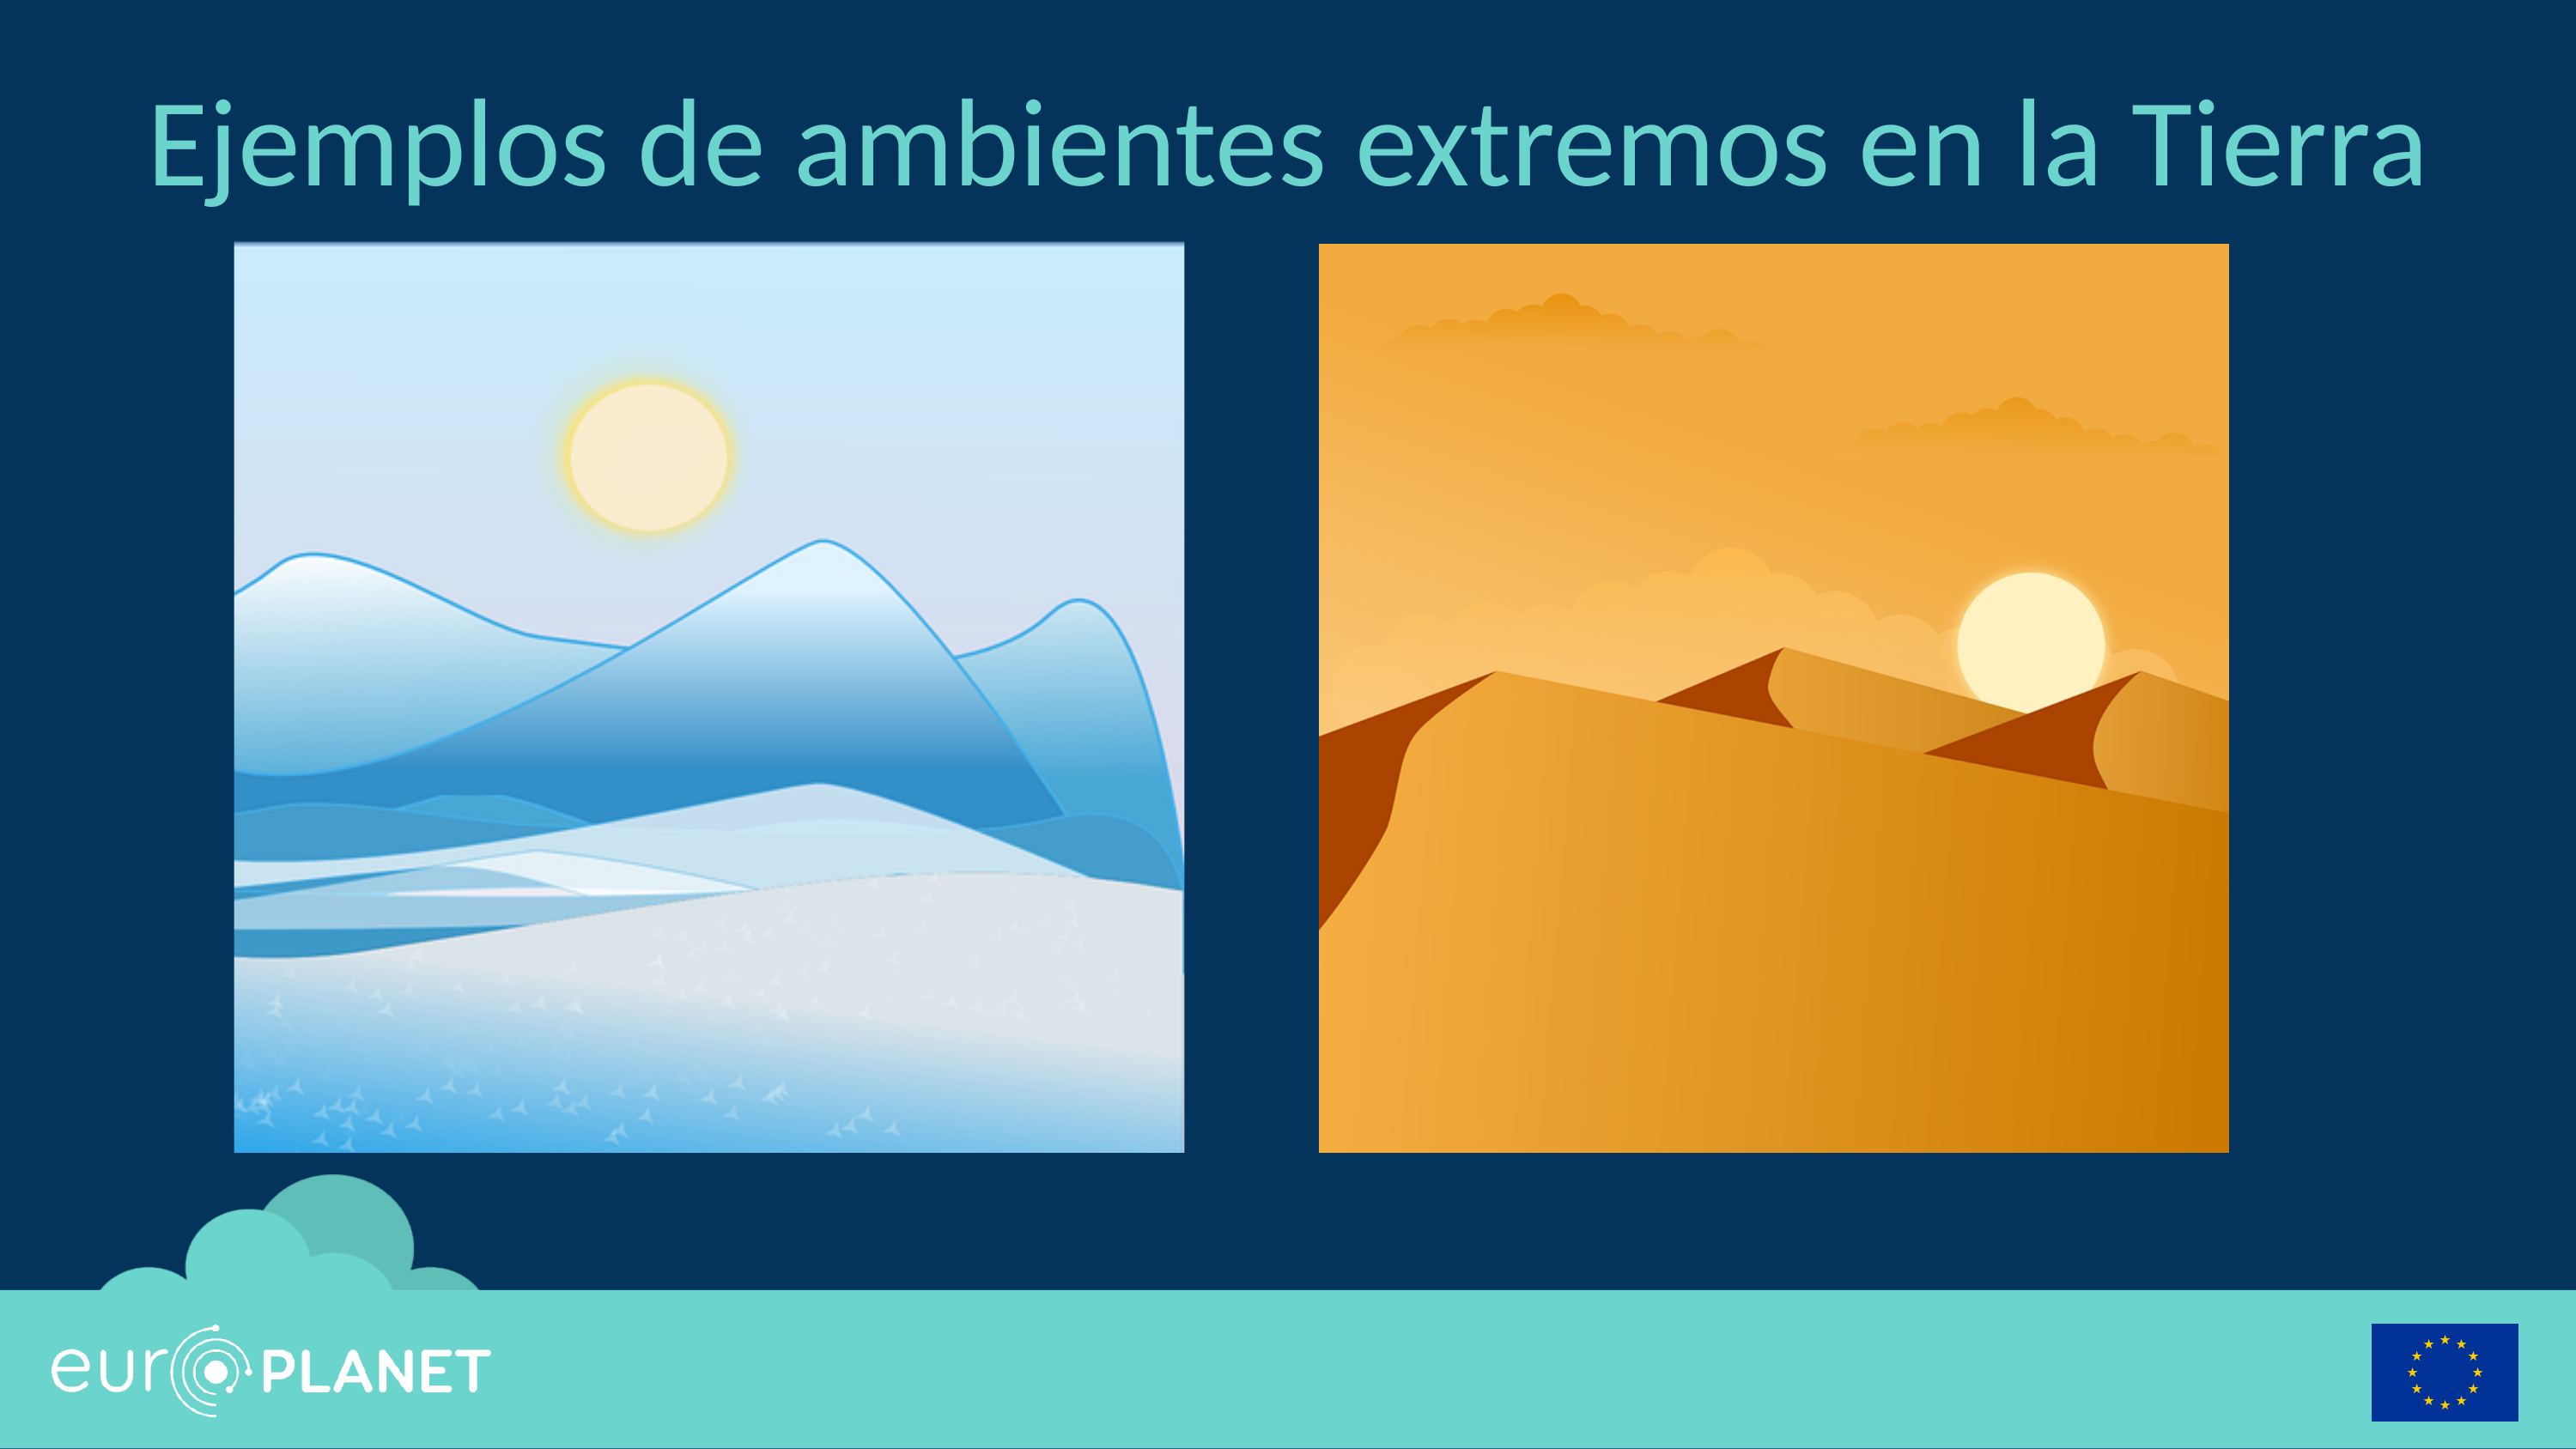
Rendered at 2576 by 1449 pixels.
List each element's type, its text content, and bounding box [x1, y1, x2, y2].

picture [1319, 243, 2229, 1154]
picture [234, 189, 1185, 1154]
picture [2372, 1323, 2519, 1422]
title Ejemplos de ambientes extremos en la Tierra [0, 130, 2576, 292]
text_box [0, 1173, 2576, 1449]
picture [27, 1303, 515, 1449]
